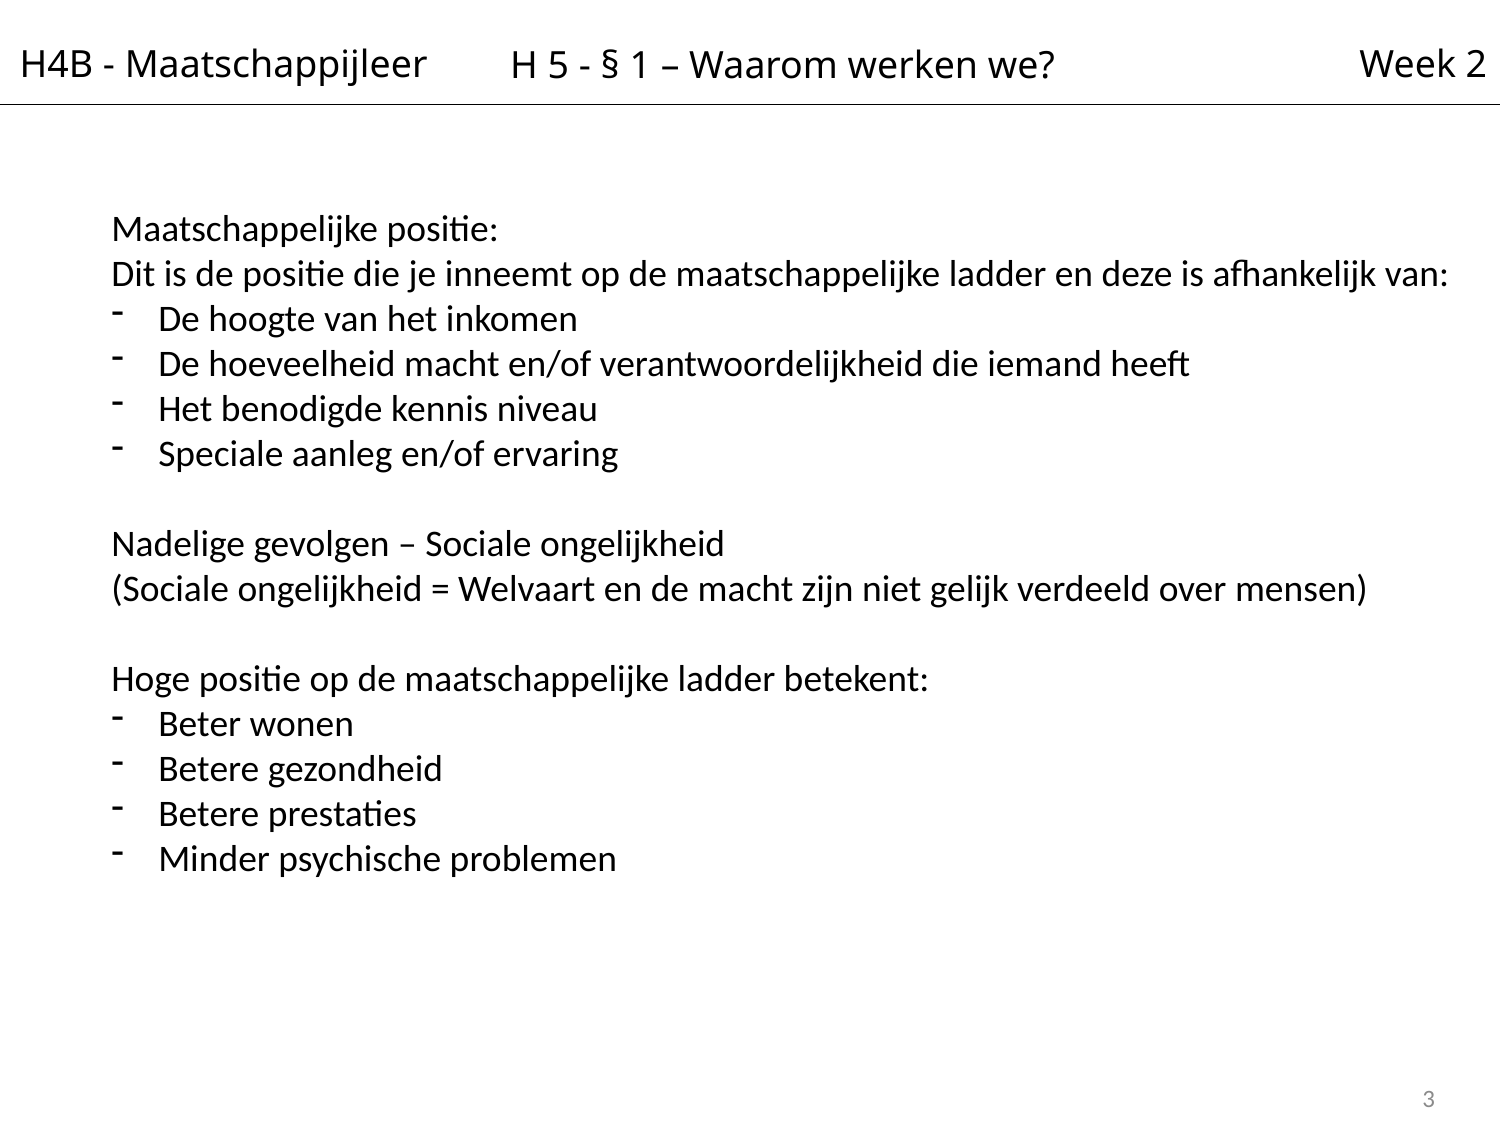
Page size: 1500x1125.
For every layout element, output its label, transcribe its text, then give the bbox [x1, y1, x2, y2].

text_box H 5 - § 1 – Waarom werken we? [495, 33, 1071, 93]
text_box 3 [1100, 1067, 1450, 1125]
text_box Week 2 [1344, 32, 1500, 92]
text_box Maatschappelijke positie: Dit is de positie die je inneemt op de maatschappelijke ladder en deze is afhankelijk van: De hoogte van het inkomen De hoeveelheid macht en/of verantwoordelijkheid die iemand heeft Het benodigde kennis niveau Speciale aanleg en/of ervaring Nadelige gevolgen – Sociale ongelijkheid (Sociale ongelijkheid = Welvaart en de macht zijn niet gelijk verdeeld over mensen) Hoge positie op de maatschappelijke ladder betekent: Beter wonen Betere gezondheid Betere prestaties Minder psychische problemen [96, 196, 1466, 886]
text_box H4B - Maatschappijleer [4, 32, 443, 92]
